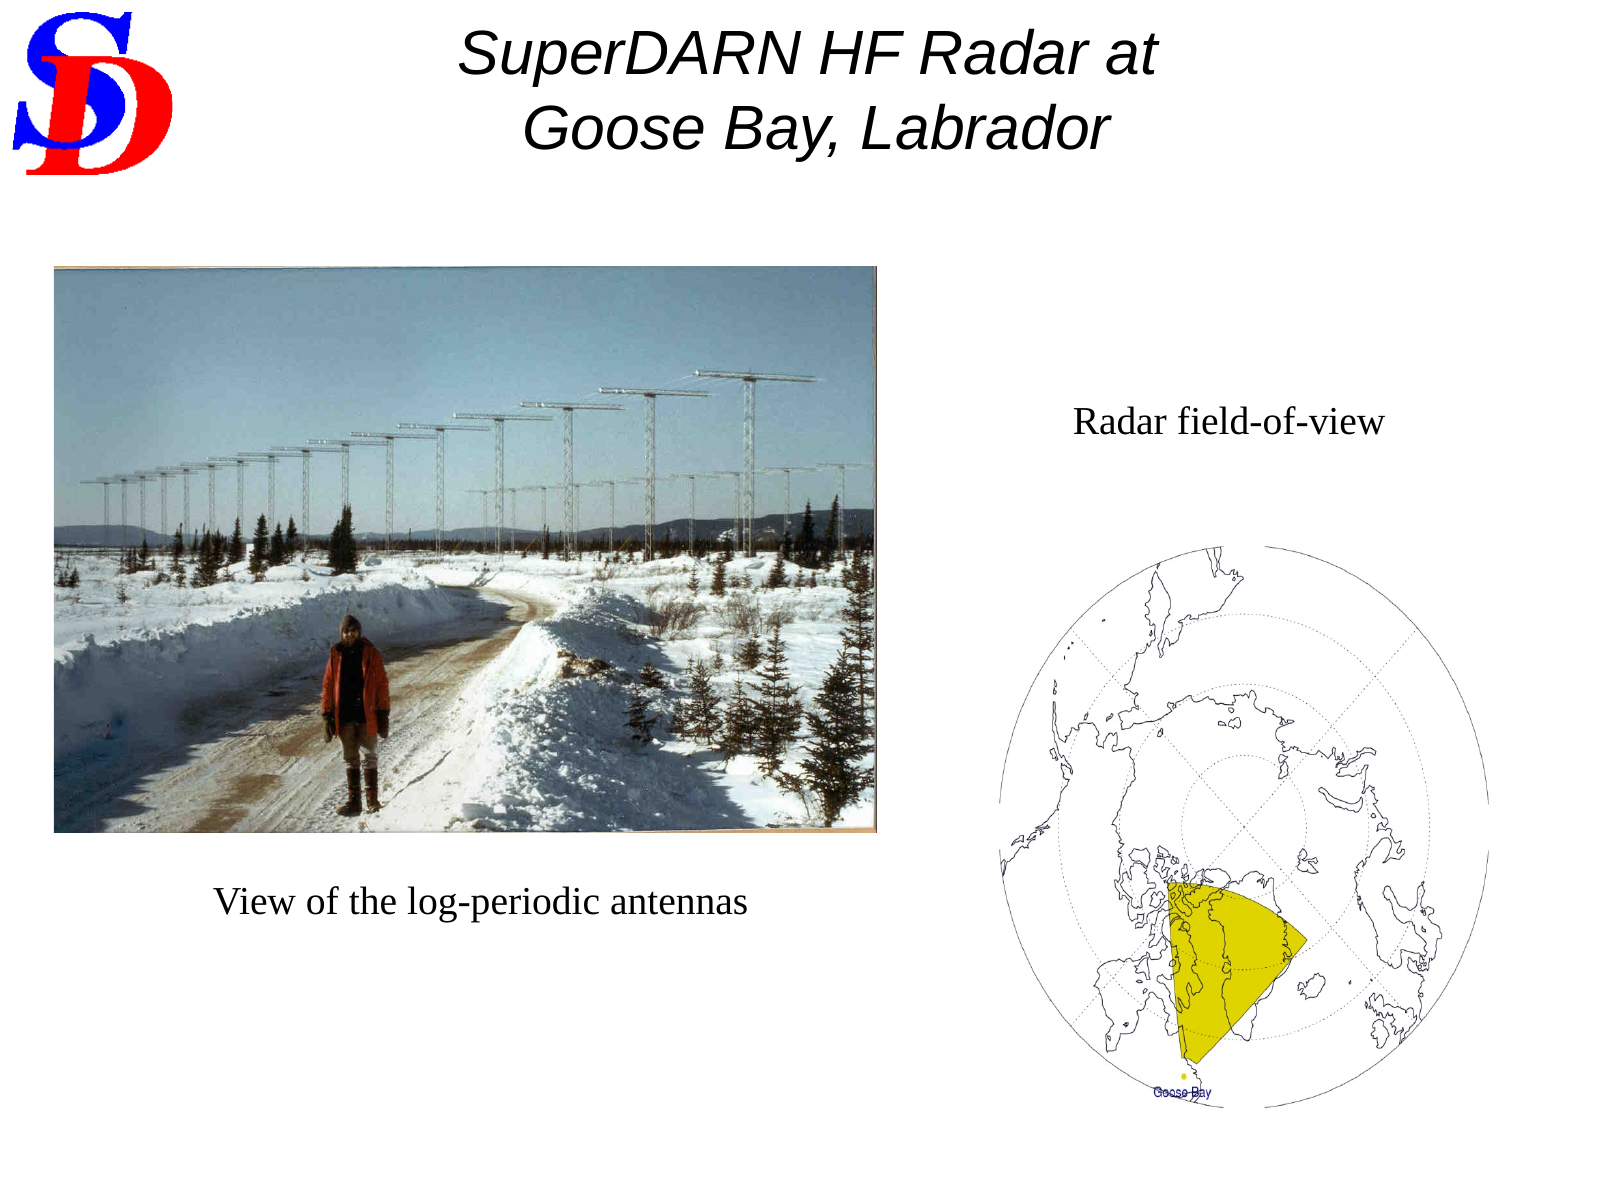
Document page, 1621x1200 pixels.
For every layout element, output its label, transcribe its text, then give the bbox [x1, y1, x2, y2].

text_box [883, 386, 1391, 469]
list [53, 266, 878, 833]
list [984, 533, 1511, 1122]
text_box Radar field-of-view [1056, 386, 1403, 451]
text_box View of the log-periodic antennas [196, 866, 765, 931]
title SuperDARN HF Radar at Goose Bay, Labrador [269, 39, 1364, 134]
